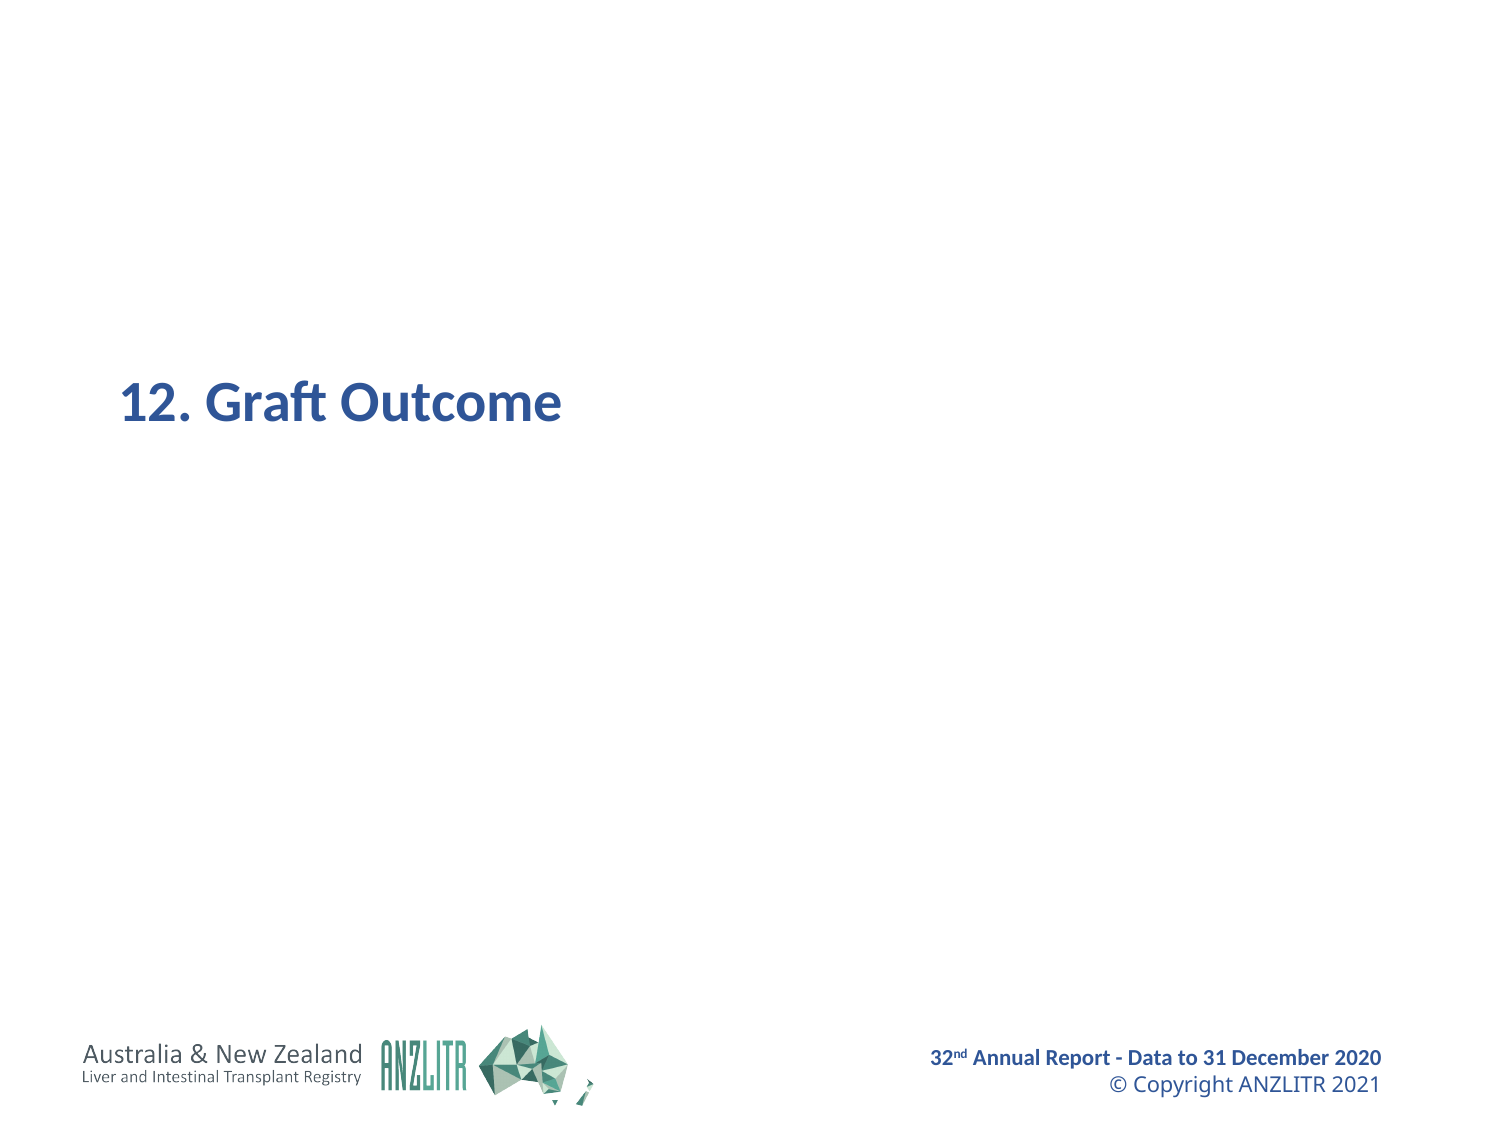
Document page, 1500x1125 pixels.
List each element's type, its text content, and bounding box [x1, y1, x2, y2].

picture [83, 1024, 594, 1106]
title 12. Graft Outcome [103, 347, 1397, 459]
